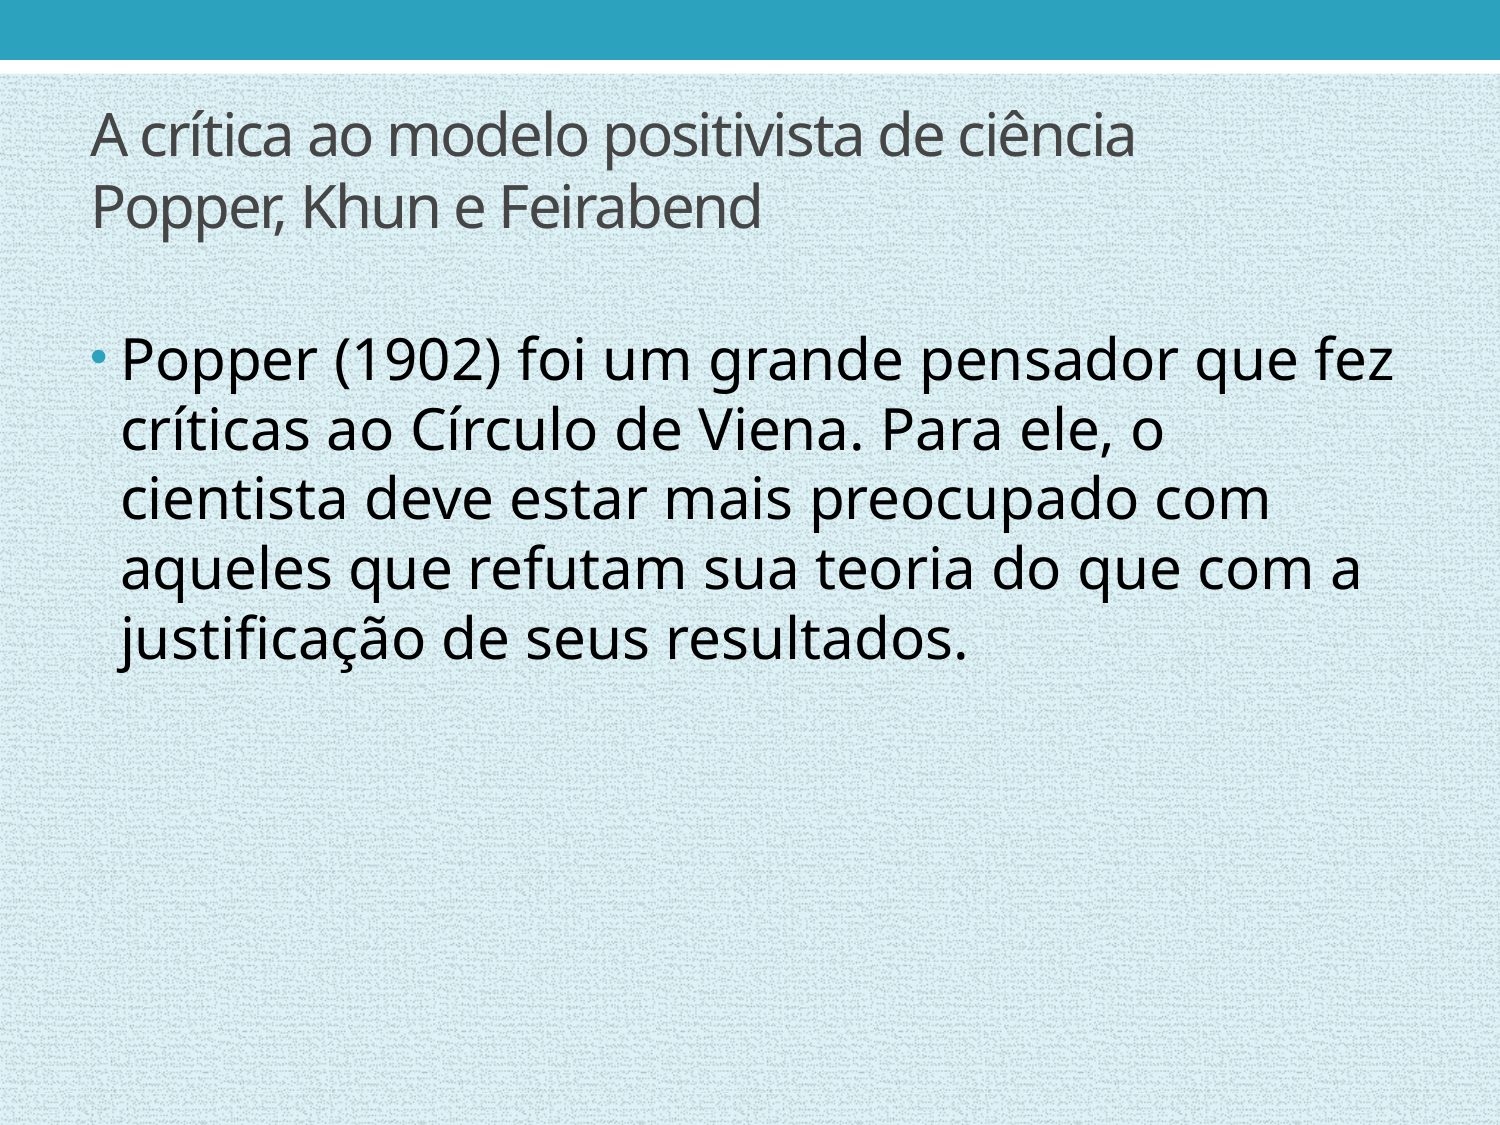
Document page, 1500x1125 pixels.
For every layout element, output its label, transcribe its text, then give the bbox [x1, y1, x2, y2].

title A crítica ao modelo positivista de ciência Popper, Khun e Feirabend [75, 87, 1425, 250]
list Popper (1902) foi um grande pensador que fez críticas ao Círculo de Viena. Para ele, o cientista deve estar mais preocupado com aqueles que refutam sua teoria do que com a justificação de seus resultados. [75, 314, 1425, 1063]
